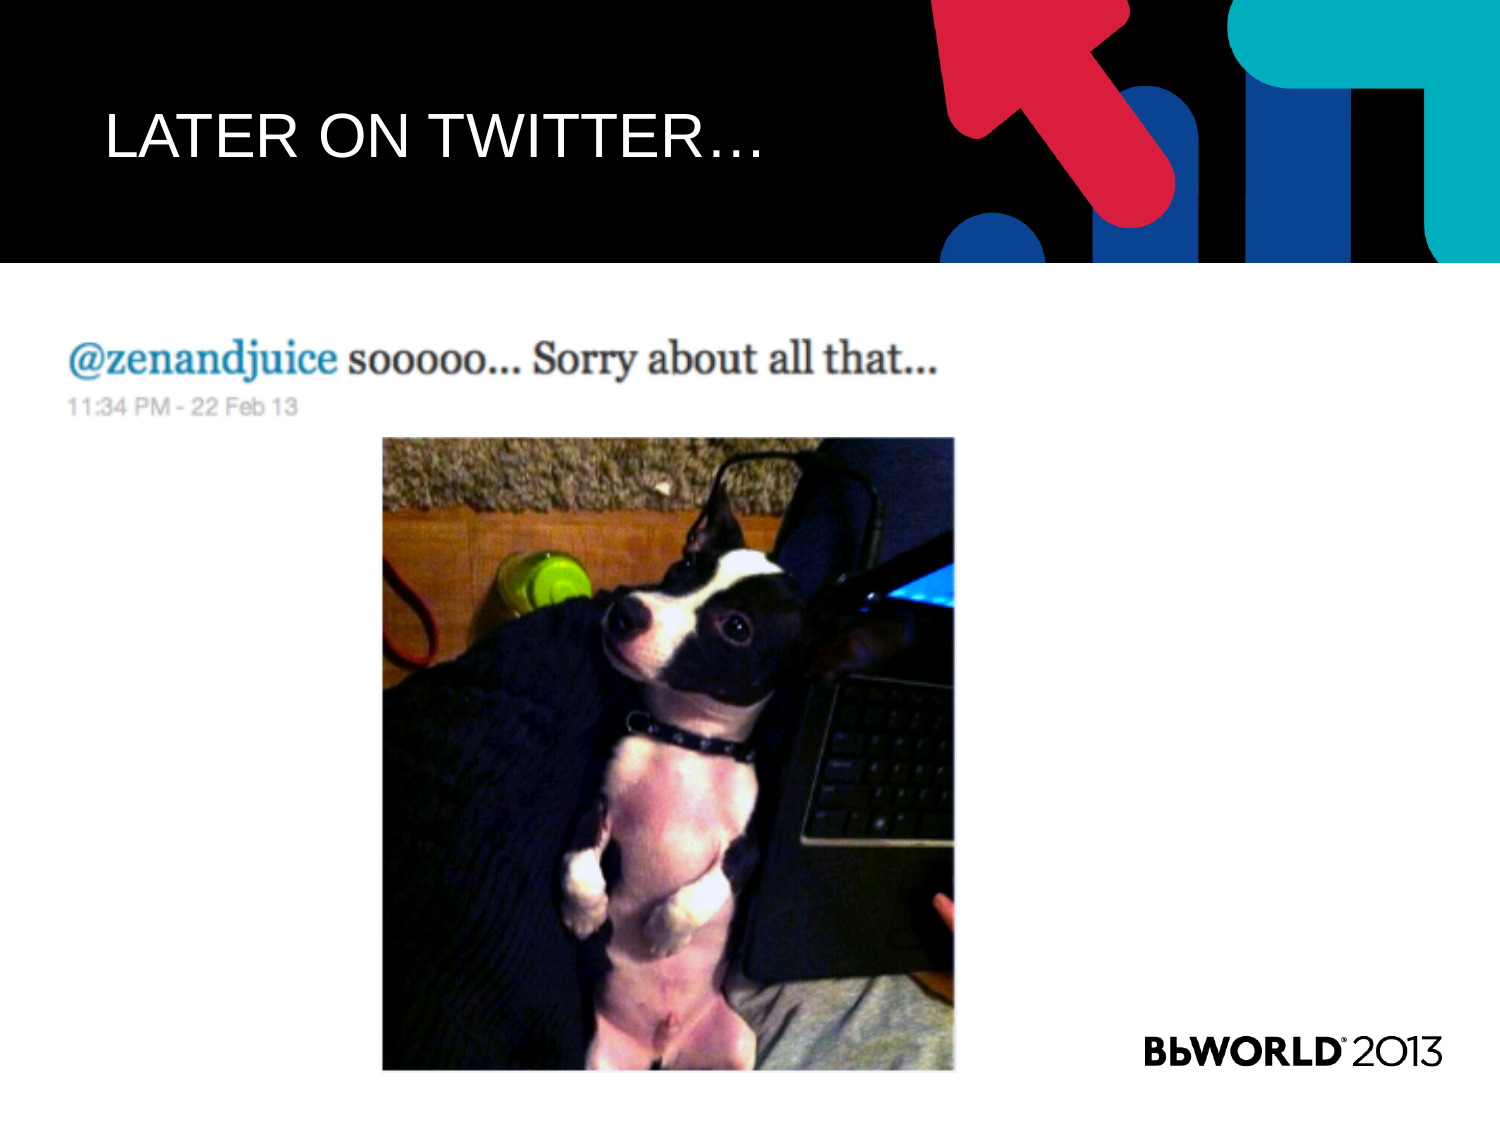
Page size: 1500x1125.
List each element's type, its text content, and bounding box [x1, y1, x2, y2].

picture [0, 0, 1500, 1125]
title Later on twitter… [104, 95, 903, 236]
